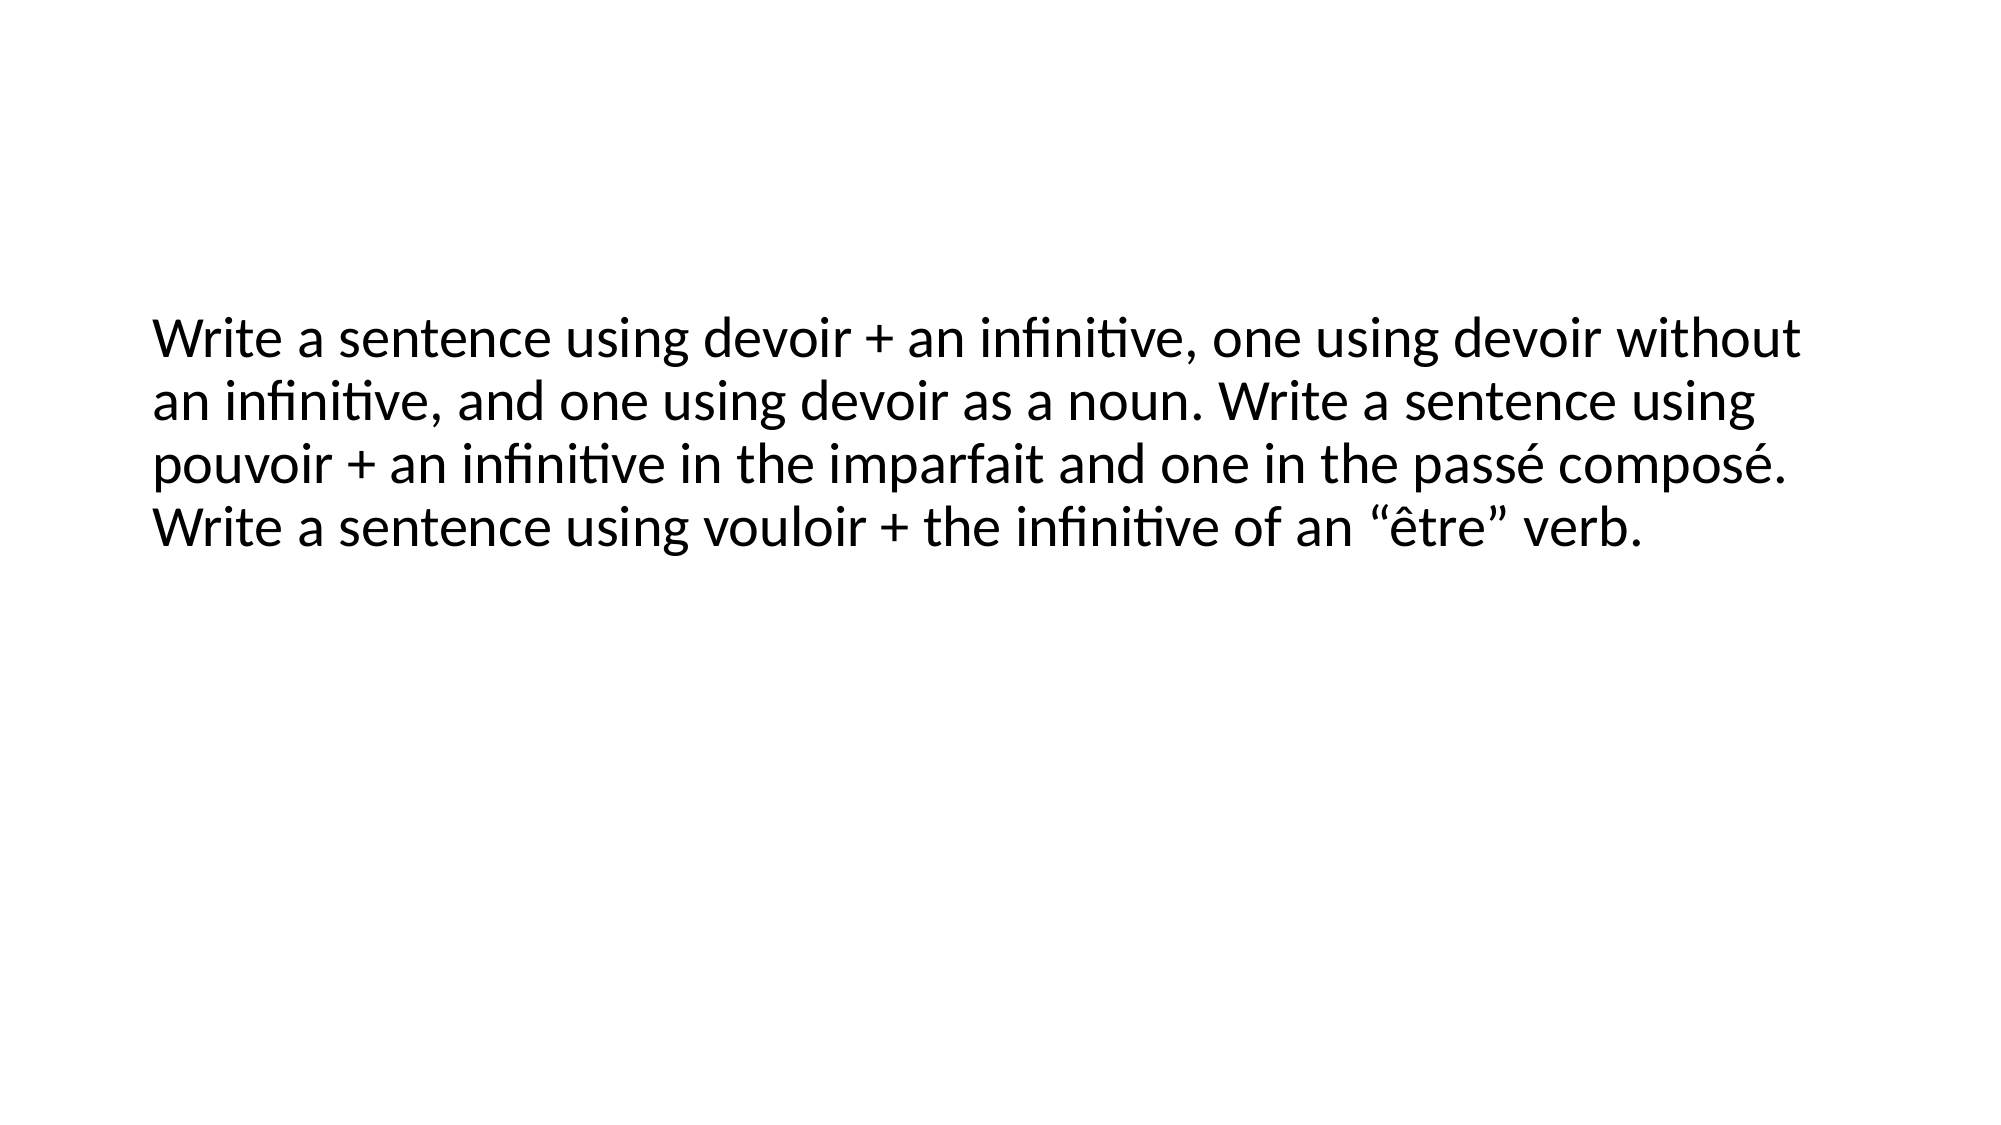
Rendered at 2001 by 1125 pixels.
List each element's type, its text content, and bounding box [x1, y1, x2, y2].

list Write a sentence using devoir + an infinitive, one using devoir without an infinitive, and one using devoir as a noun. Write a sentence using pouvoir + an infinitive in the imparfait and one in the passé composé. Write a sentence using vouloir + the infinitive of an “être” verb. [137, 299, 1863, 1014]
